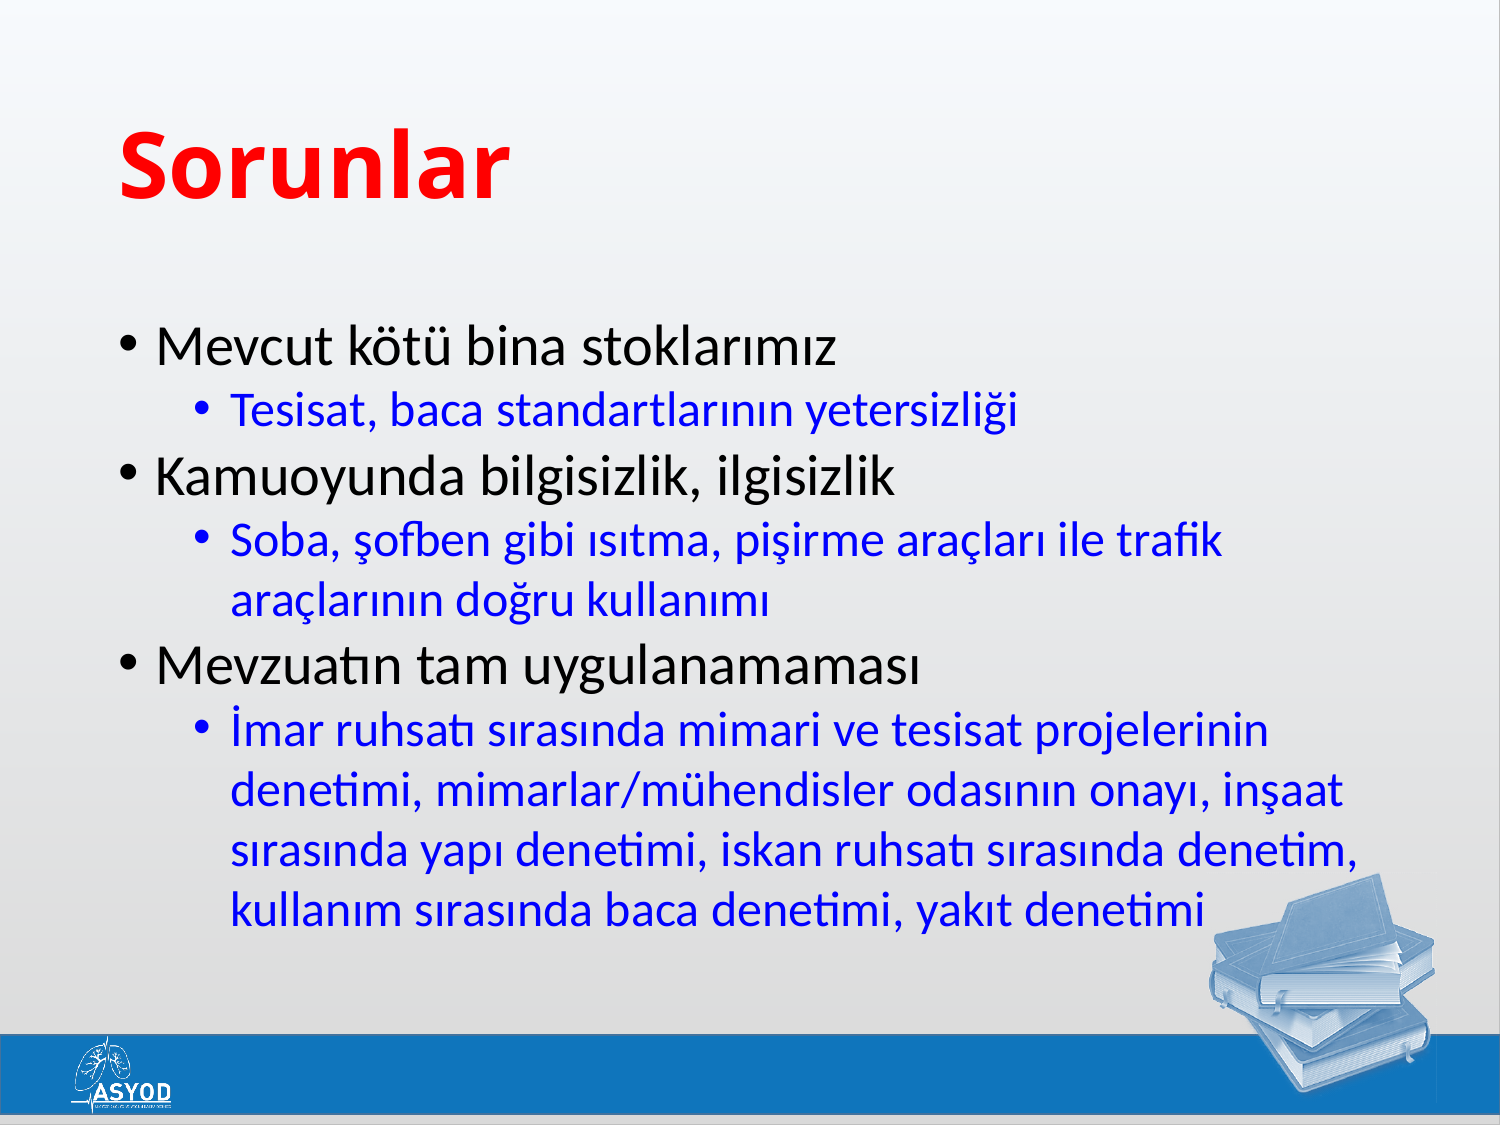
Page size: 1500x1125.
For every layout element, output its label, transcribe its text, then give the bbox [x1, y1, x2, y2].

list Mevcut kötü bina stoklarımız Tesisat, baca standartlarının yetersizliği Kamuoyunda bilgisizlik, ilgisizlik Soba, şofben gibi ısıtma, pişirme araçları ile trafik araçlarının doğru kullanımı Mevzuatın tam uygulanamaması İmar ruhsatı sırasında mimari ve tesisat projelerinin denetimi, mimarlar/mühendisler odasının onayı, inşaat sırasında yapı denetimi, iskan ruhsatı sırasında denetim, kullanım sırasında baca denetimi, yakıt denetimi [103, 299, 1397, 1014]
picture [71, 1036, 171, 1116]
title Sorunlar [103, 59, 1397, 278]
